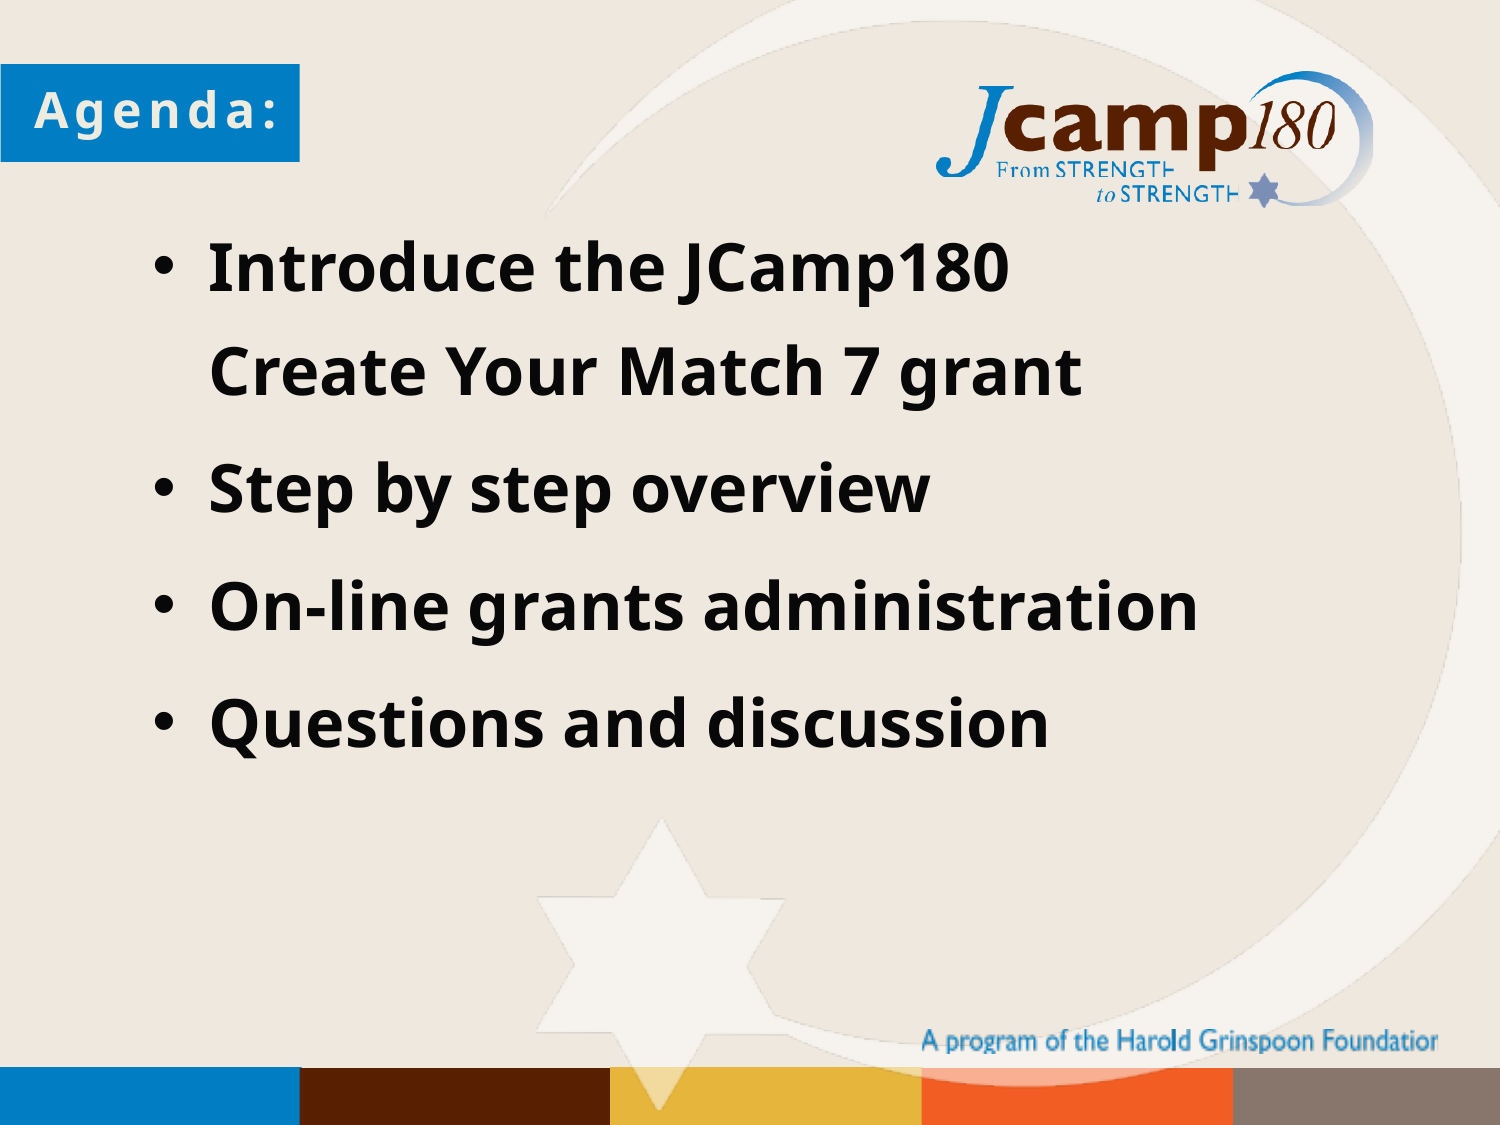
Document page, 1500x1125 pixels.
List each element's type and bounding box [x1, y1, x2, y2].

picture [0, 0, 1500, 1125]
text_box [935, 71, 1374, 208]
